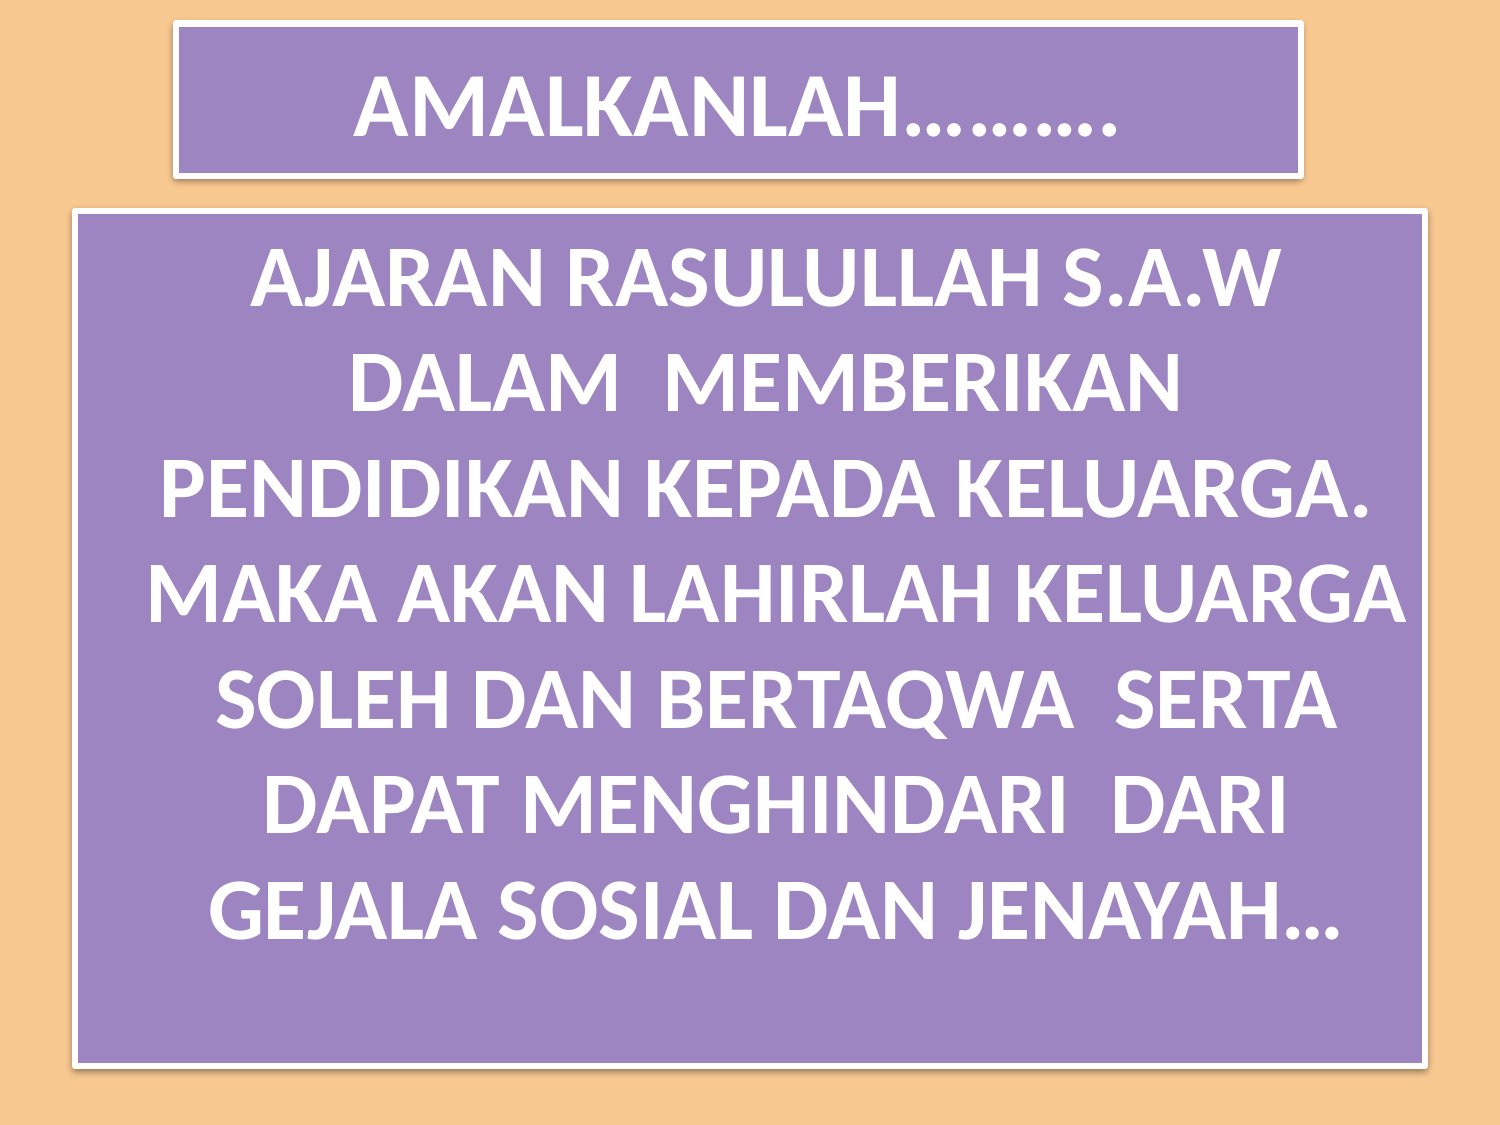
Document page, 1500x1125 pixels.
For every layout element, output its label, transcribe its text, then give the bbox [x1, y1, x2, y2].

list AJARAN RASULULLAH S.A.W DALAM MEMBERIKAN PENDIDIKAN KEPADA KELUARGA. MAKA AKAN LAHIRLAH KELUARGA SOLEH DAN BERTAQWA SERTA DAPAT MENGHINDARI DARI GEJALA SOSIAL DAN JENAYAH… [72, 208, 1428, 1069]
title AMALKANLAH………. [173, 20, 1304, 179]
